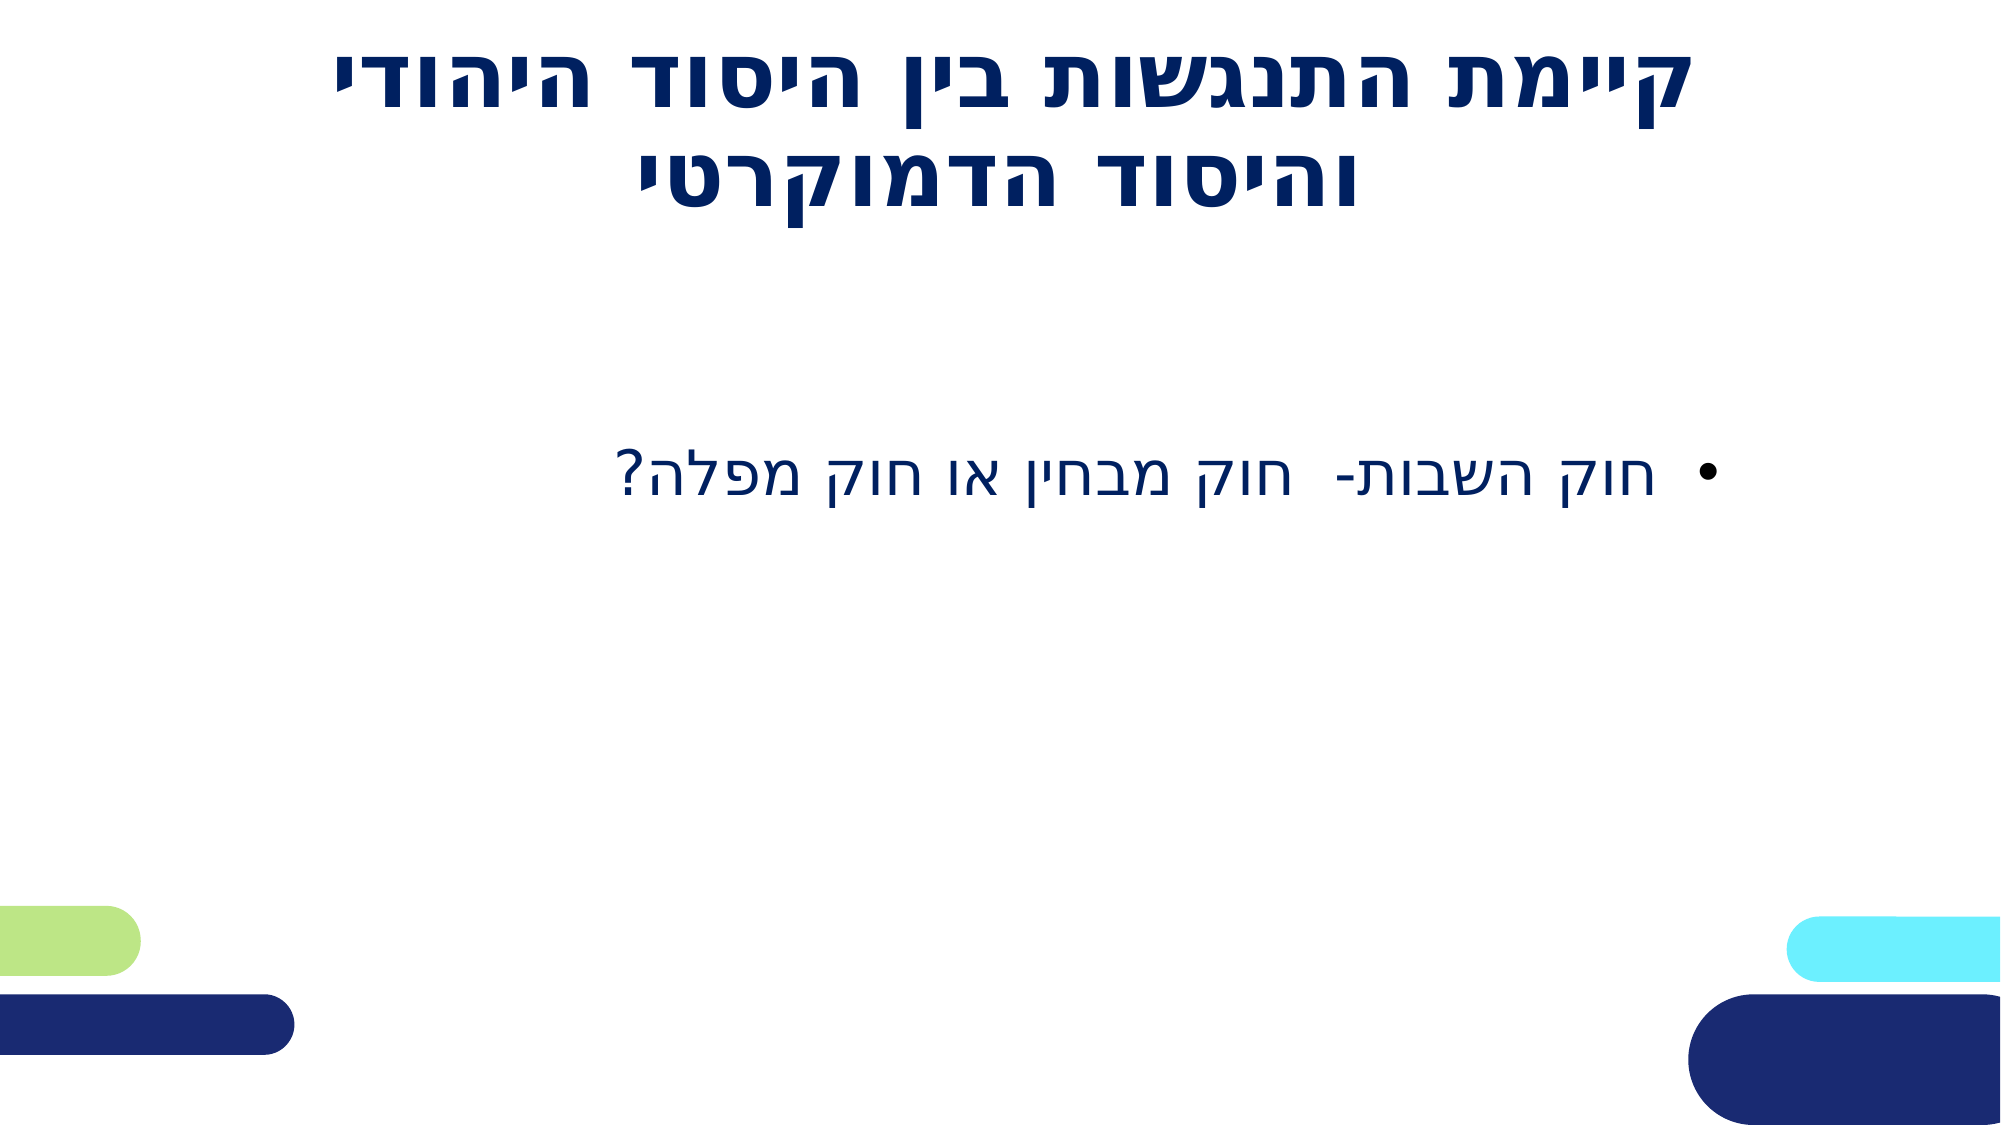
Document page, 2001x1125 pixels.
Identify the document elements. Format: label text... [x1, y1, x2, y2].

text_box חוק השבות- חוק מבחין או חוק מפלה? [141, 388, 1750, 858]
title קיימת התנגשות בין היסוד היהודי והיסוד הדמוקרטי [84, 21, 1916, 140]
